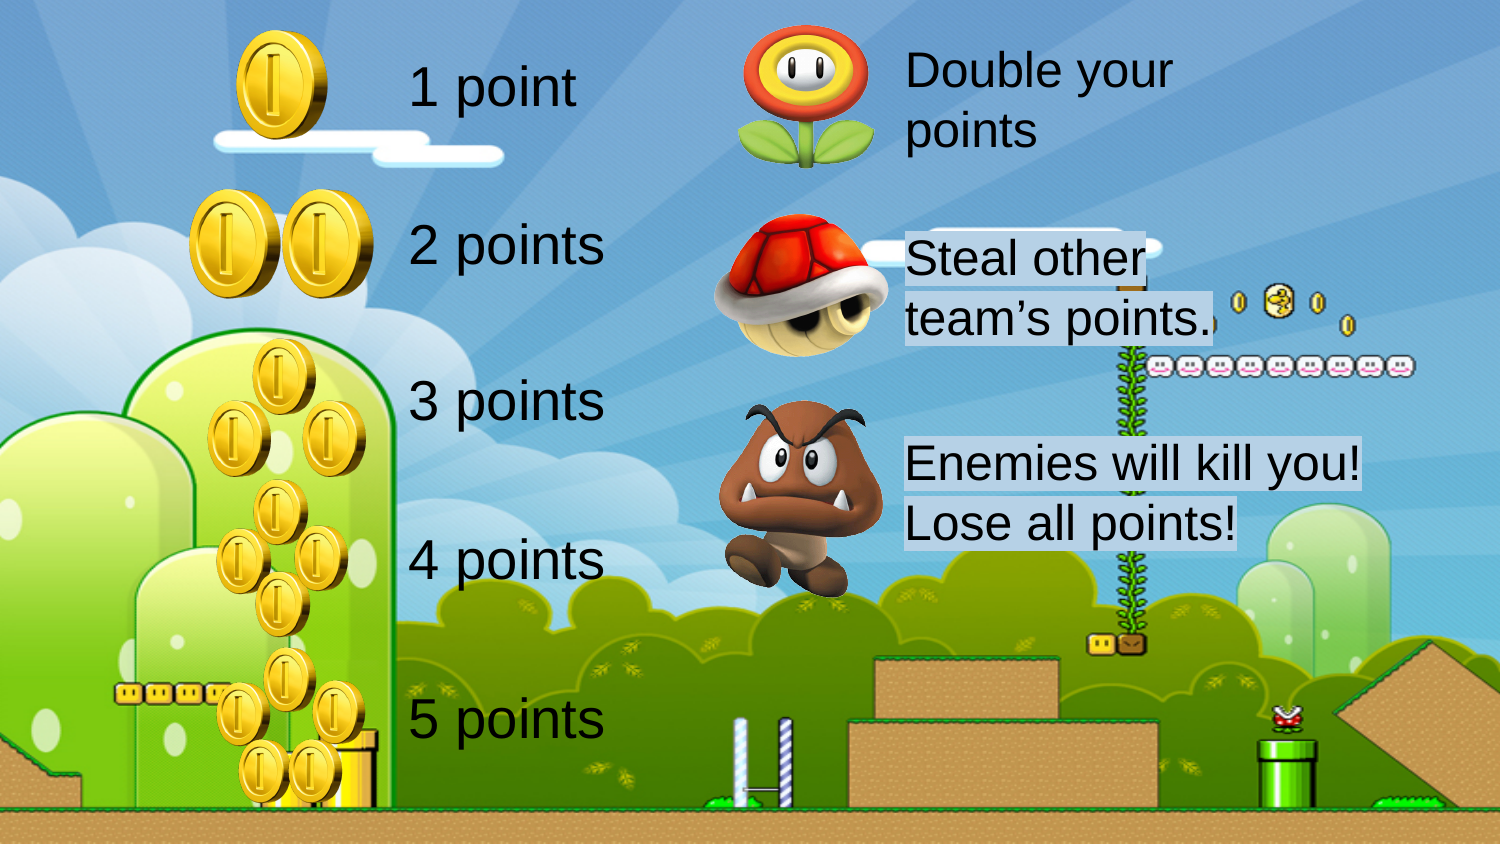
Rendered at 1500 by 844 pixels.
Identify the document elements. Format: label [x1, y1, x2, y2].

text_box [187, 186, 685, 301]
text_box [215, 478, 685, 638]
text_box [234, 27, 685, 141]
text_box [205, 337, 685, 479]
picture [0, 0, 1500, 844]
text_box [728, 20, 1275, 173]
text_box [711, 211, 1275, 360]
text_box [215, 646, 685, 805]
text_box [711, 395, 1380, 604]
